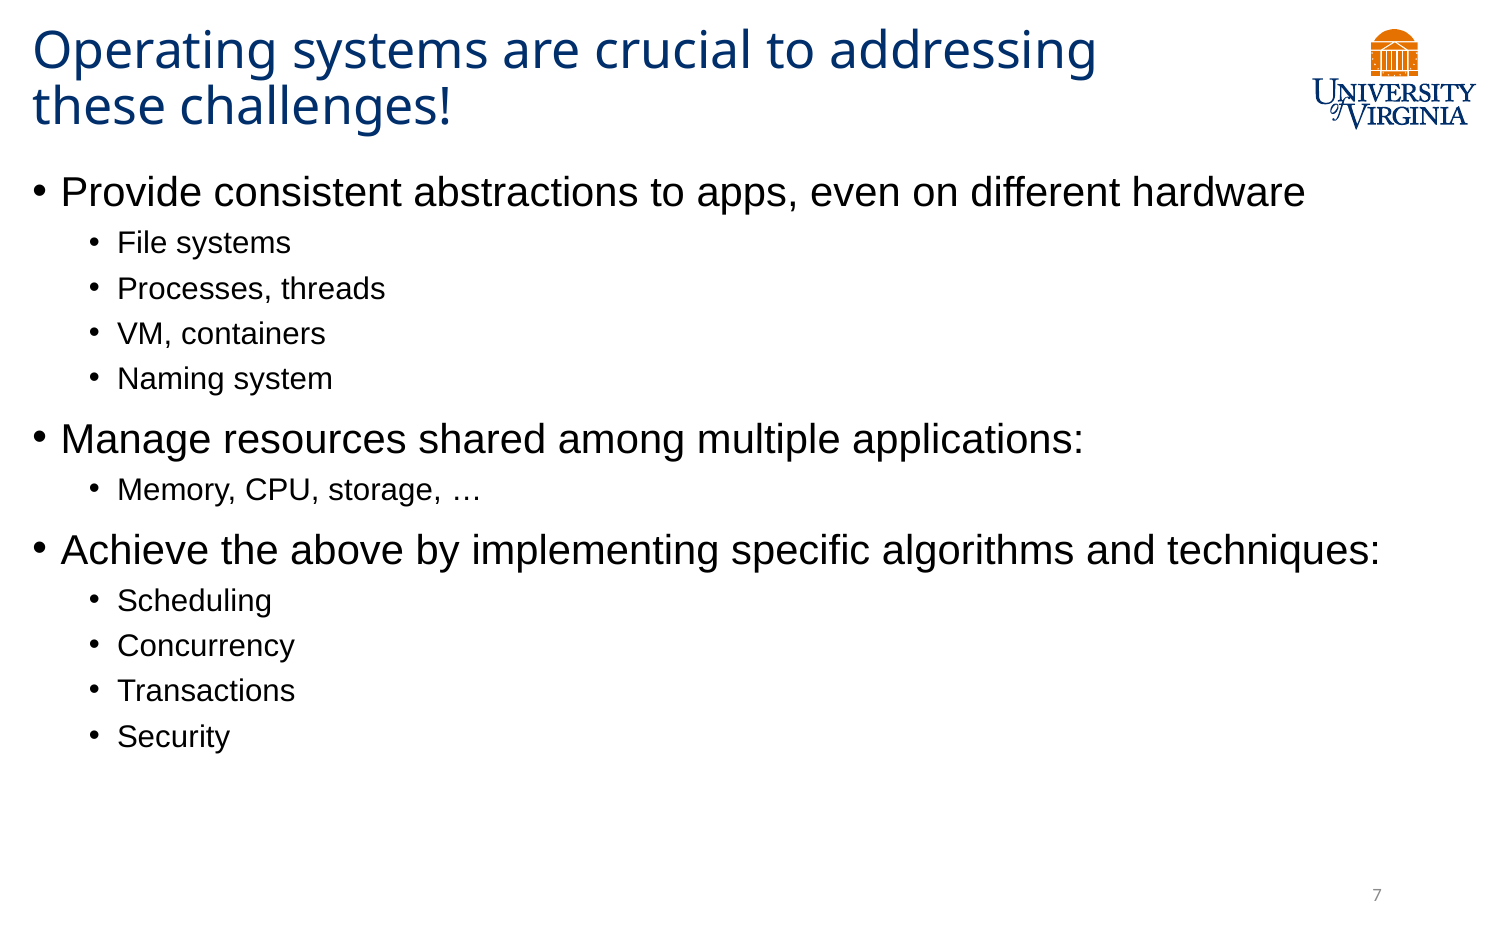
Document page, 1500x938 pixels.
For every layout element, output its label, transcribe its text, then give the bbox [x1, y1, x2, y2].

slide_number 7 [1059, 868, 1397, 919]
title Operating systems are crucial to addressing these challenges! [17, 14, 1297, 145]
list Provide consistent abstractions to apps, even on different hardware File systems Processes, threads VM, containers Naming system Manage resources shared among multiple applications: Memory, CPU, storage, … Achieve the above by implementing specific algorithms and techniques: Scheduling Concurrency Transactions Security [17, 157, 1483, 845]
